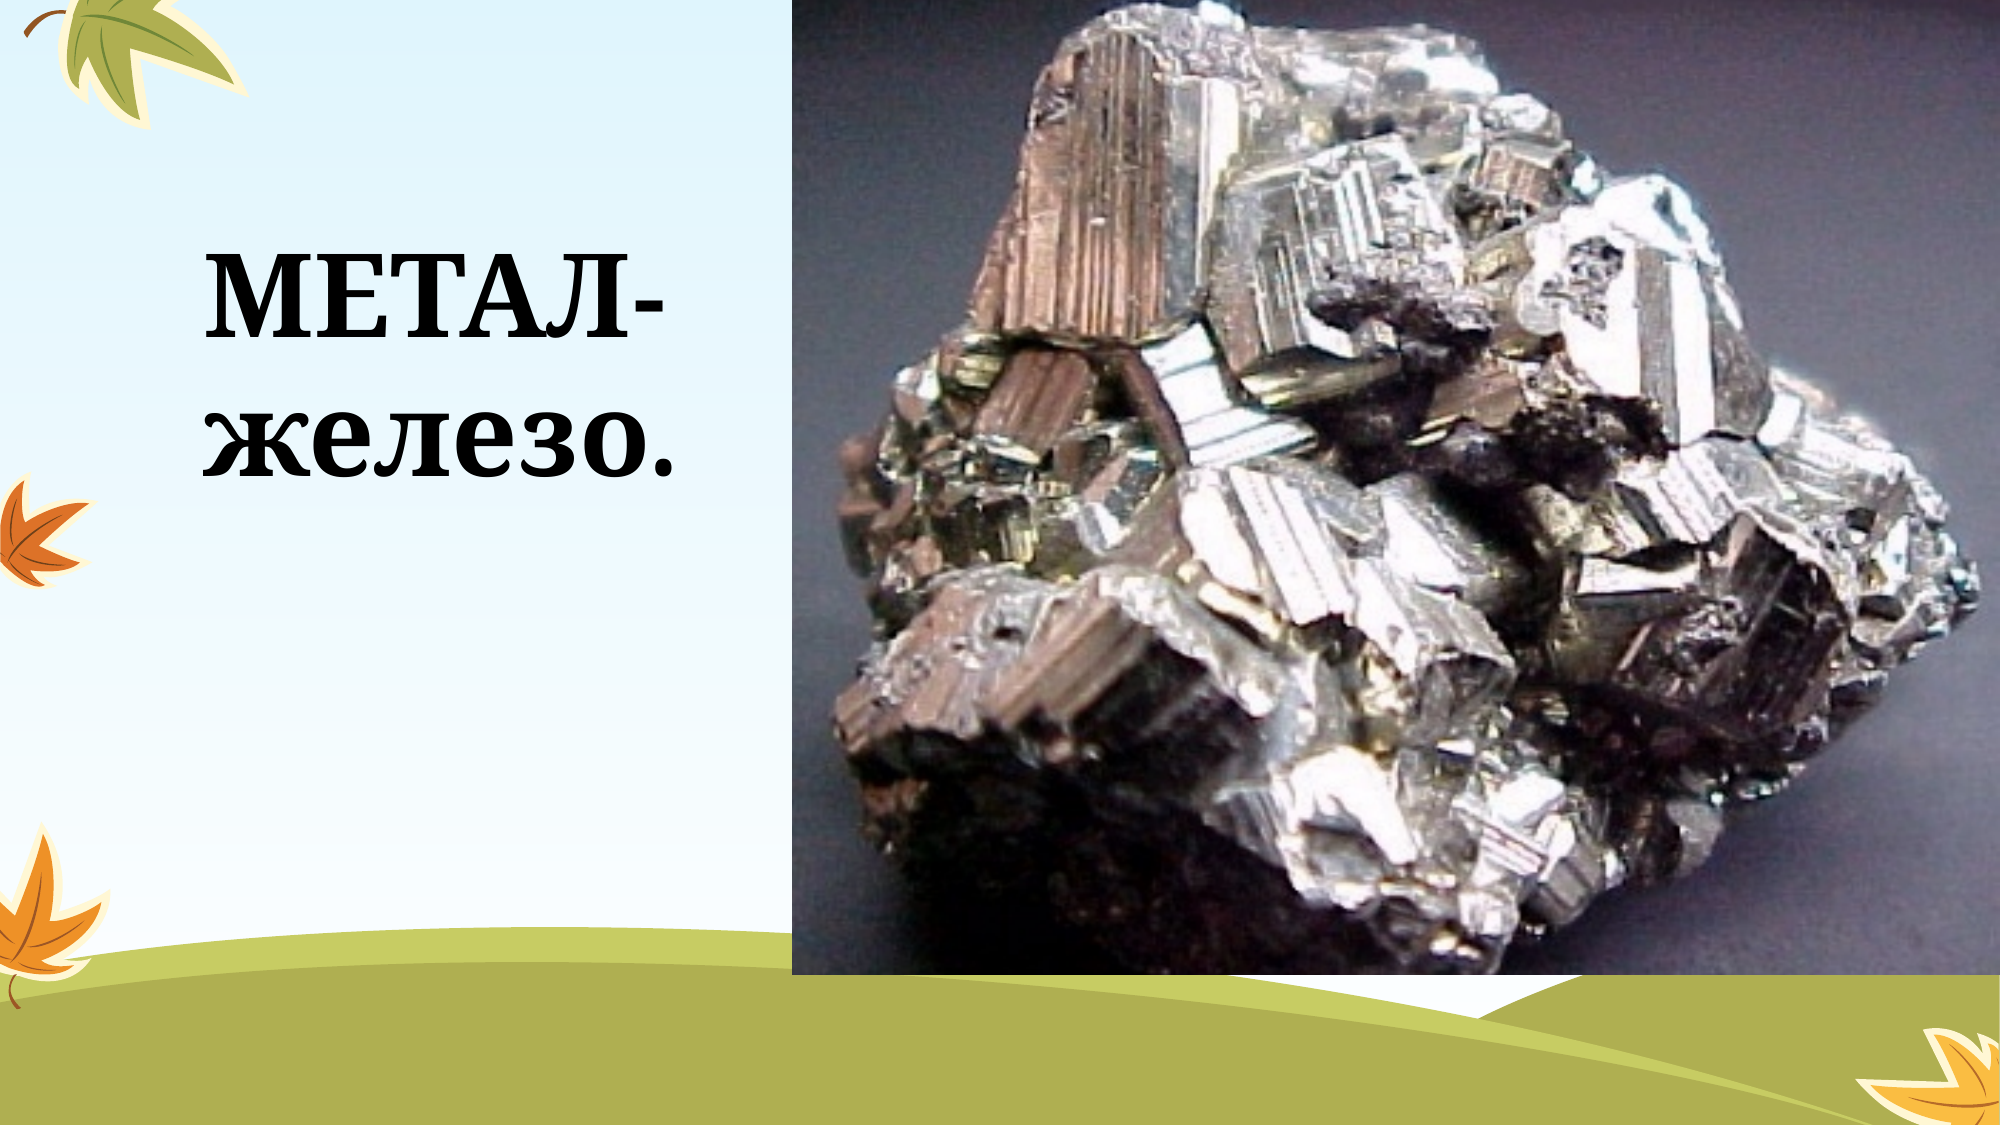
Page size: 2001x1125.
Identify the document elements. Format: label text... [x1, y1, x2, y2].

picture [792, 0, 2000, 975]
list МЕТАЛ-железо. [188, 213, 699, 540]
